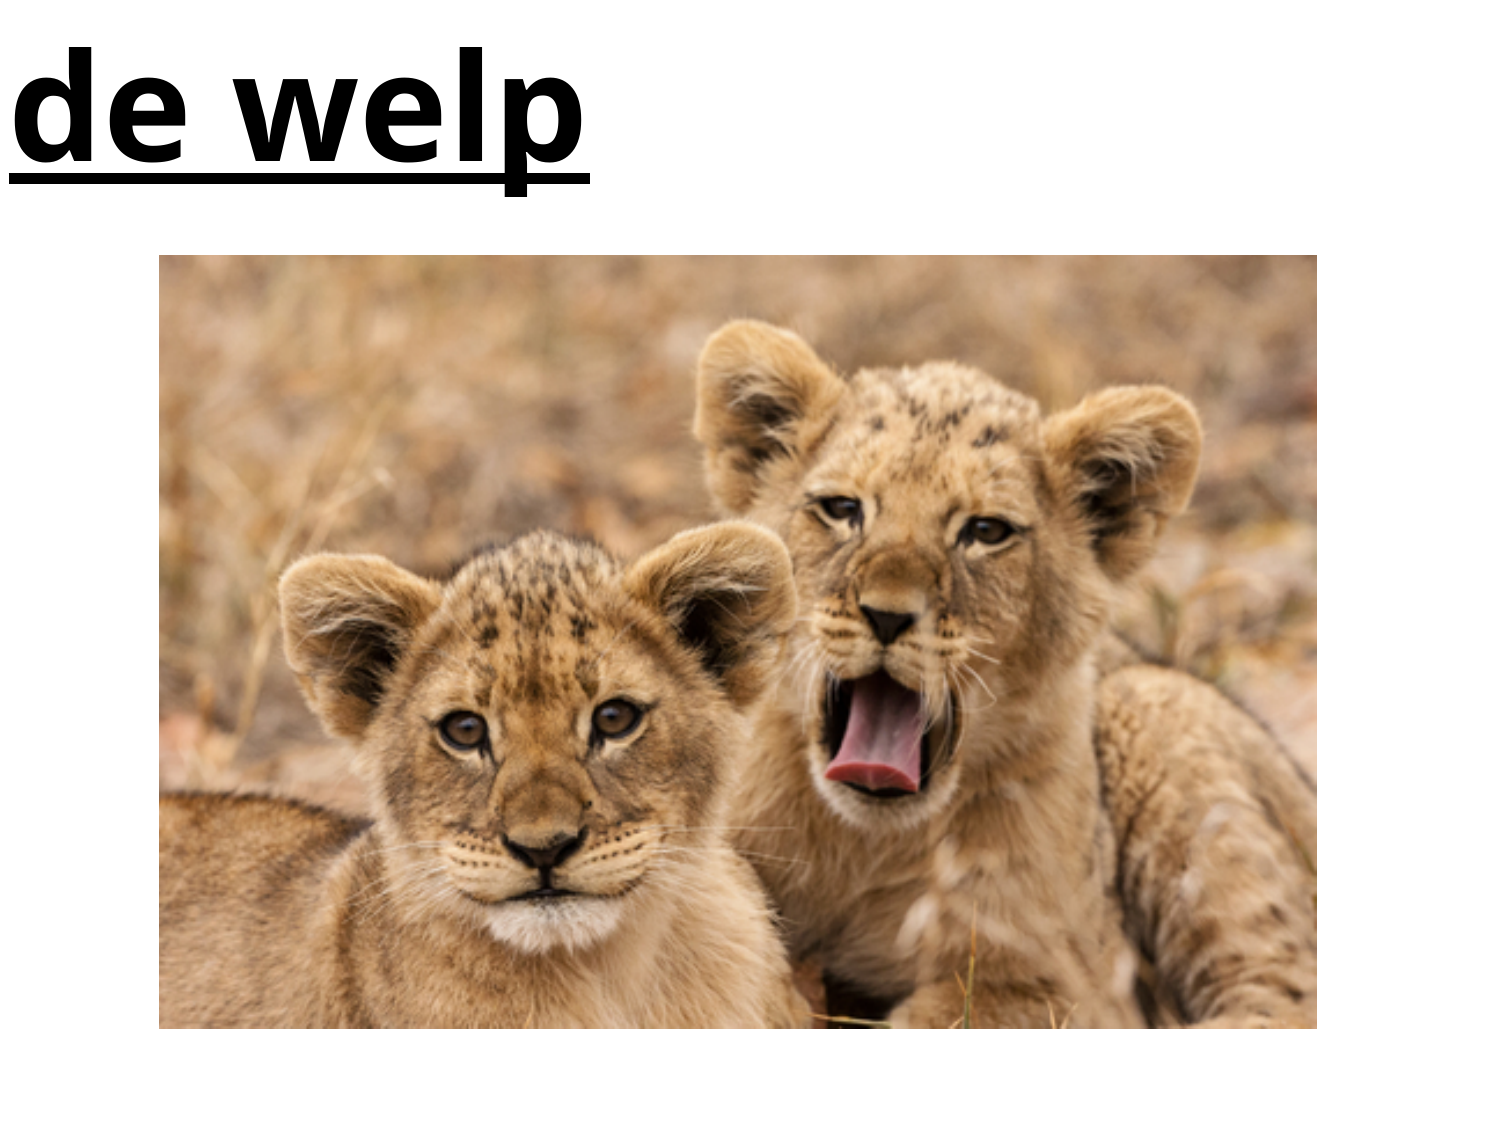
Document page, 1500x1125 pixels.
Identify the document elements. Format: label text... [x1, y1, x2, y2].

text_box de welp [0, 4, 1500, 199]
picture [159, 255, 1318, 1029]
